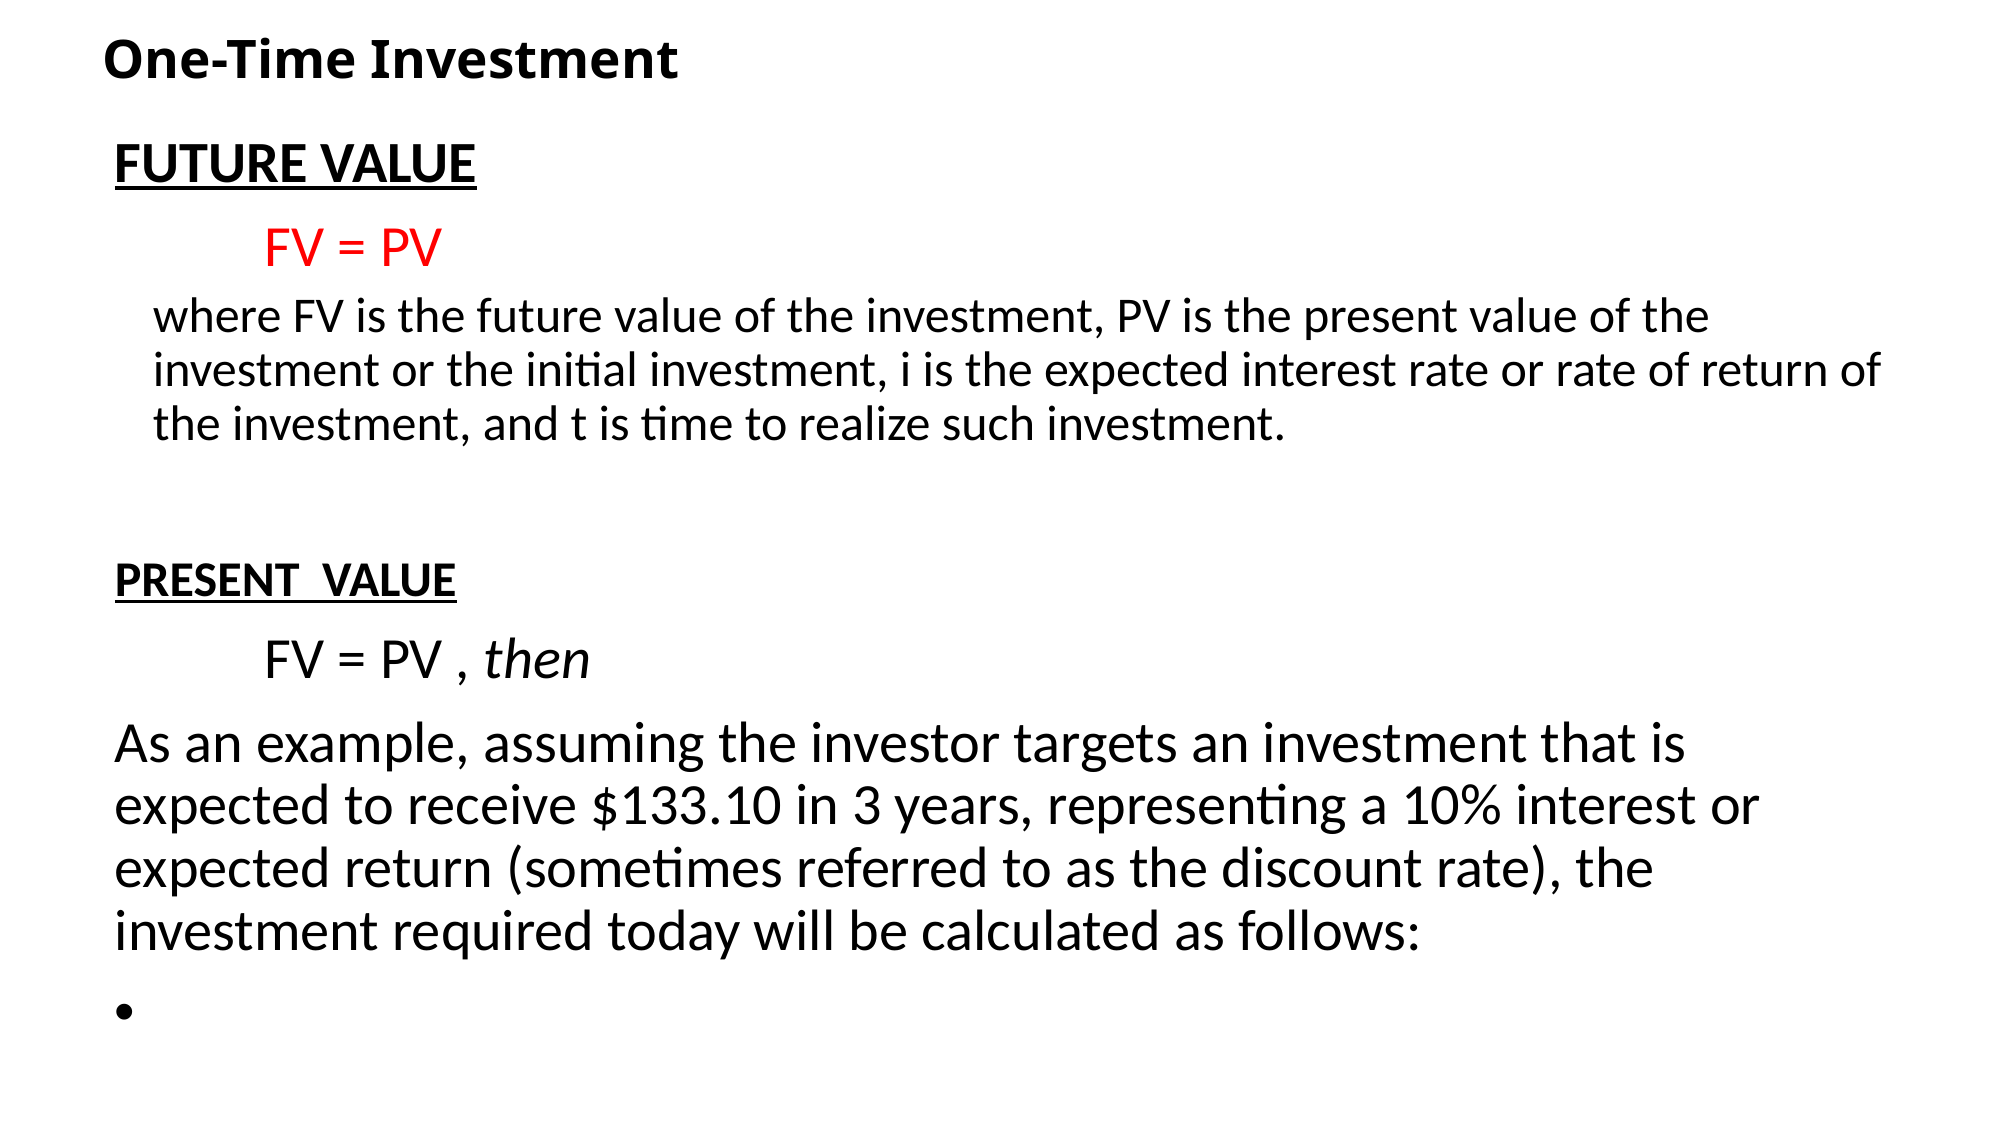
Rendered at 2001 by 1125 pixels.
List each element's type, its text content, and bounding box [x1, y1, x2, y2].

title One-Time Investment [87, 24, 1575, 163]
